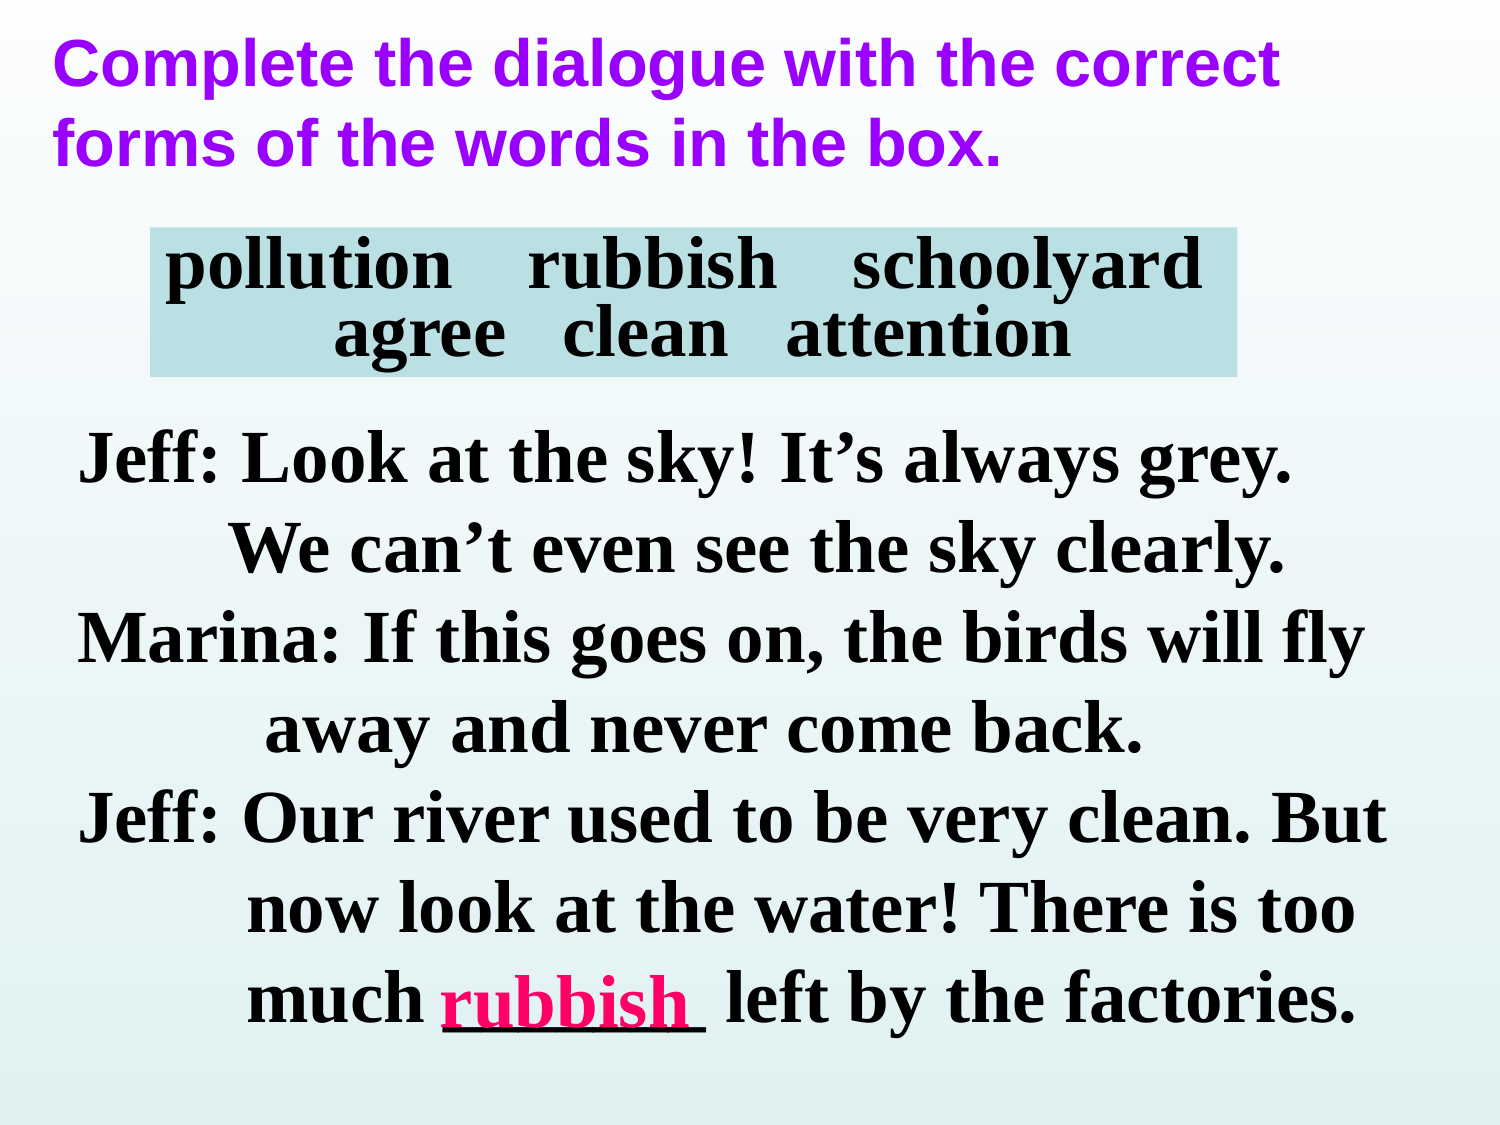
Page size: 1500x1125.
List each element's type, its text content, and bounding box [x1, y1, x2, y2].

text_box Complete the dialogue with the correct forms of the words in the box. [37, 12, 1400, 188]
text_box pollution rubbish schoolyard agree clean attention [150, 227, 1238, 378]
text_box rubbish [424, 944, 725, 1050]
text_box Jeff: Look at the sky! It’s always grey. We can’t even see the sky clearly. Marina: If this goes on, the birds will fly away and never come back. Jeff: Our river used to be very clean. But now look at the water! There is too much _______ left by the factories. [62, 399, 1438, 1045]
